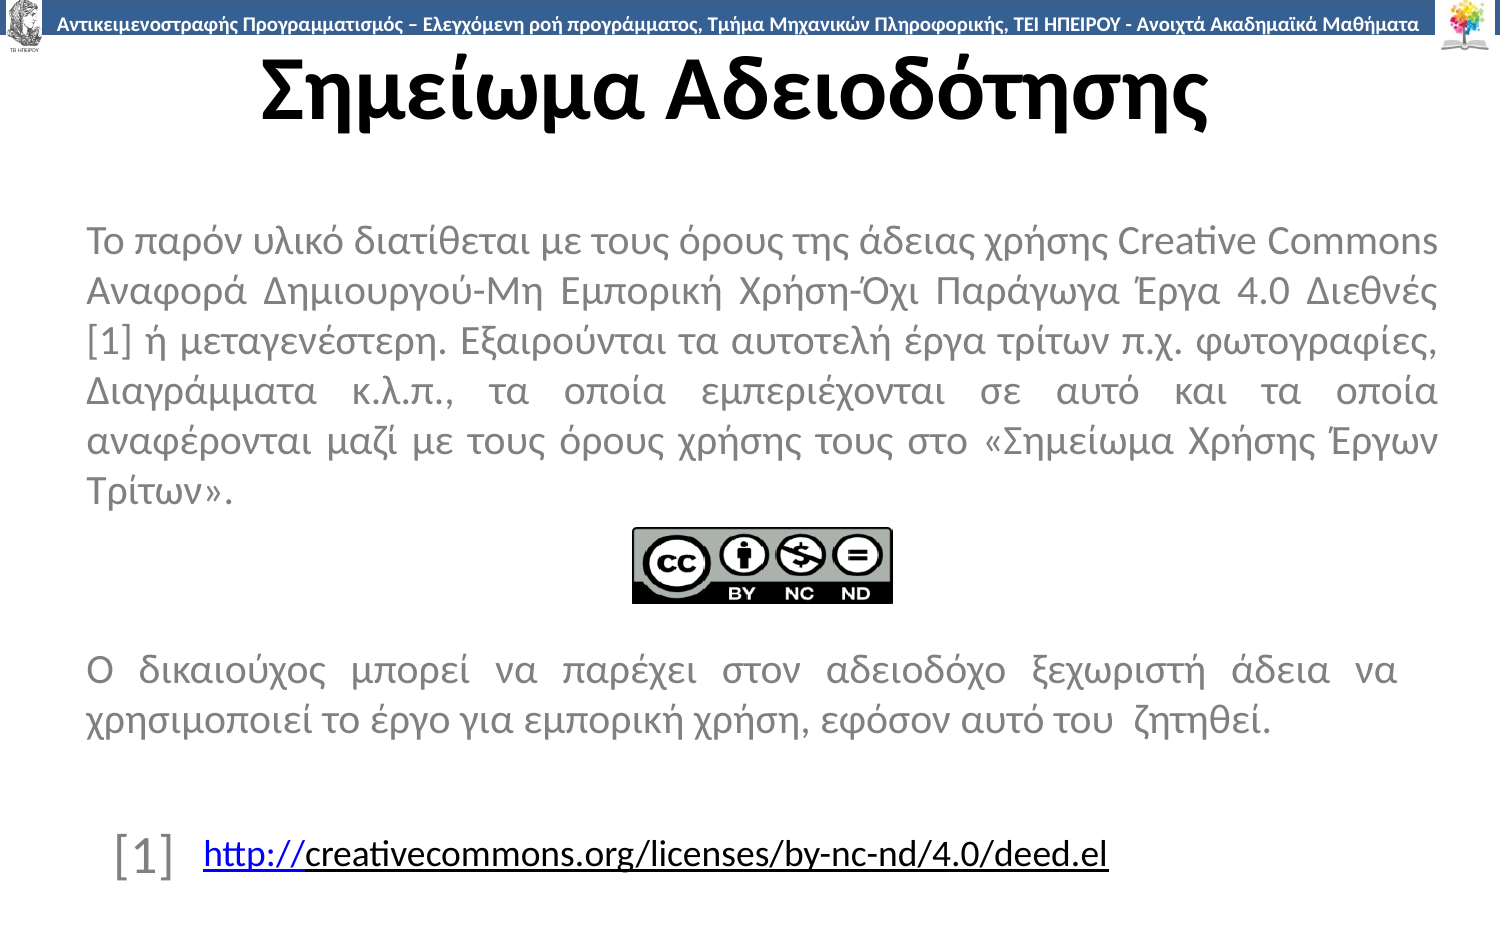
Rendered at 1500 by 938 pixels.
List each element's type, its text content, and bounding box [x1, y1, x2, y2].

text_box Ο δικαιούχος μπορεί να παρέχει στον αδειοδόχο ξεχωριστή άδεια να χρησιμοποιεί το έργο για εμπορική χρήση, εφόσον αυτό του ζητηθεί. [71, 634, 1438, 749]
title Σημείωμα Αδειοδότησης [74, 0, 1397, 166]
text_box Το παρόν υλικό διατίθεται με τους όρους της άδειας χρήσης Creative Commons Αναφορά Δημιουργού-Μη Εμπορική Χρήση-Όχι Παράγωγα Έργα 4.0 Διεθνές [1] ή μεταγενέστερη. Εξαιρούνται τα αυτοτελή έργα τρίτων π.χ. φωτογραφίες, Διαγράμματα κ.λ.π., τα οποία εμπεριέχονται σε αυτό και τα οποία αναφέρονται μαζί με τους όρους χρήσης τους στο «Σημείωμα Χρήσης Έργων Τρίτων». [71, 205, 1454, 521]
text_box [1] [99, 812, 203, 892]
picture [6, 0, 42, 54]
text_box http://creativecommons.org/licenses/by-nc-nd/4.0/deed.el [203, 821, 1199, 882]
picture [632, 527, 893, 604]
picture [1435, 0, 1495, 52]
